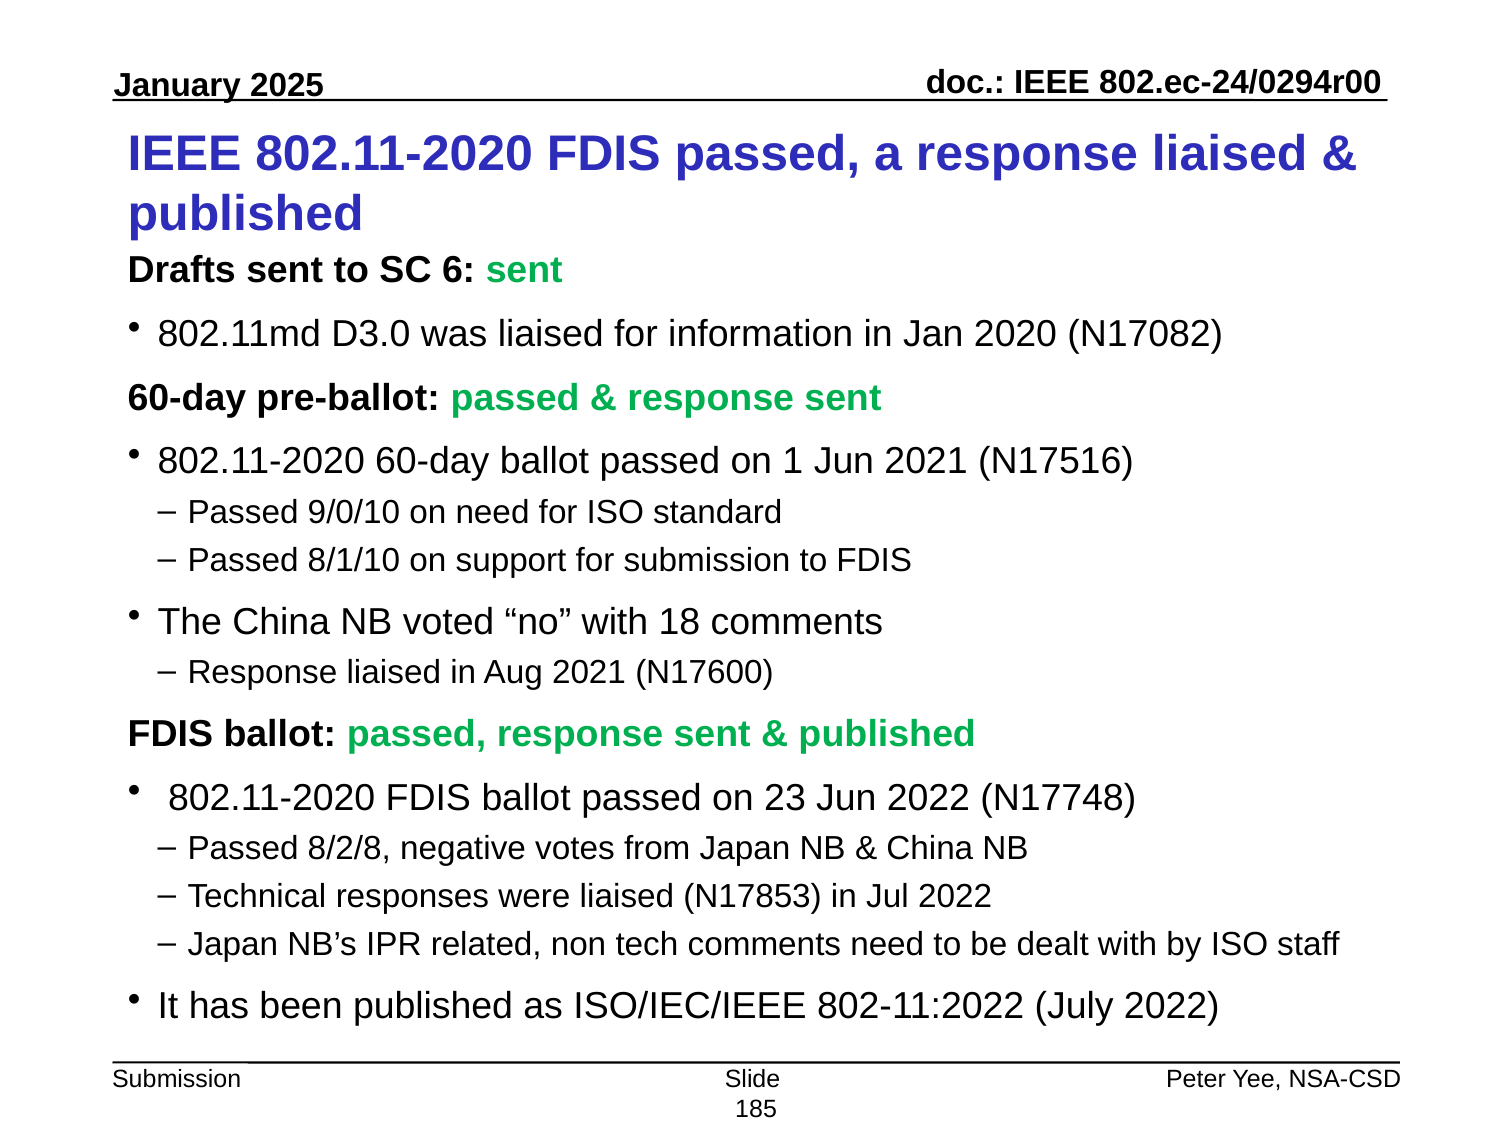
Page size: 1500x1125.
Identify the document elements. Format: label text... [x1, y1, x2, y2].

title IEEE 802.11-2020 FDIS passed, a response liaised & published [112, 112, 1488, 288]
list Drafts sent to SC 6: sent 802.11md D3.0 was liaised for information in Jan 2020 (N17082) 60-day pre-ballot: passed & response sent 802.11-2020 60-day ballot passed on 1 Jun 2021 (N17516) Passed 9/0/10 on need for ISO standard Passed 8/1/10 on support for submission to FDIS The China NB voted “no” with 18 comments Response liaised in Aug 2021 (N17600) FDIS ballot: passed, response sent & published 802.11-2020 FDIS ballot passed on 23 Jun 2022 (N17748) Passed 8/2/8, negative votes from Japan NB & China NB Technical responses were liaised (N17853) in Jul 2022 Japan NB’s IPR related, non tech comments need to be dealt with by ISO staff It has been published as ISO/IEC/IEEE 802-11:2022 (July 2022) [112, 237, 1463, 913]
footer Peter Yee, NSA-CSD [1164, 1061, 1402, 1093]
slide_number Slide 185 [709, 1061, 803, 1093]
